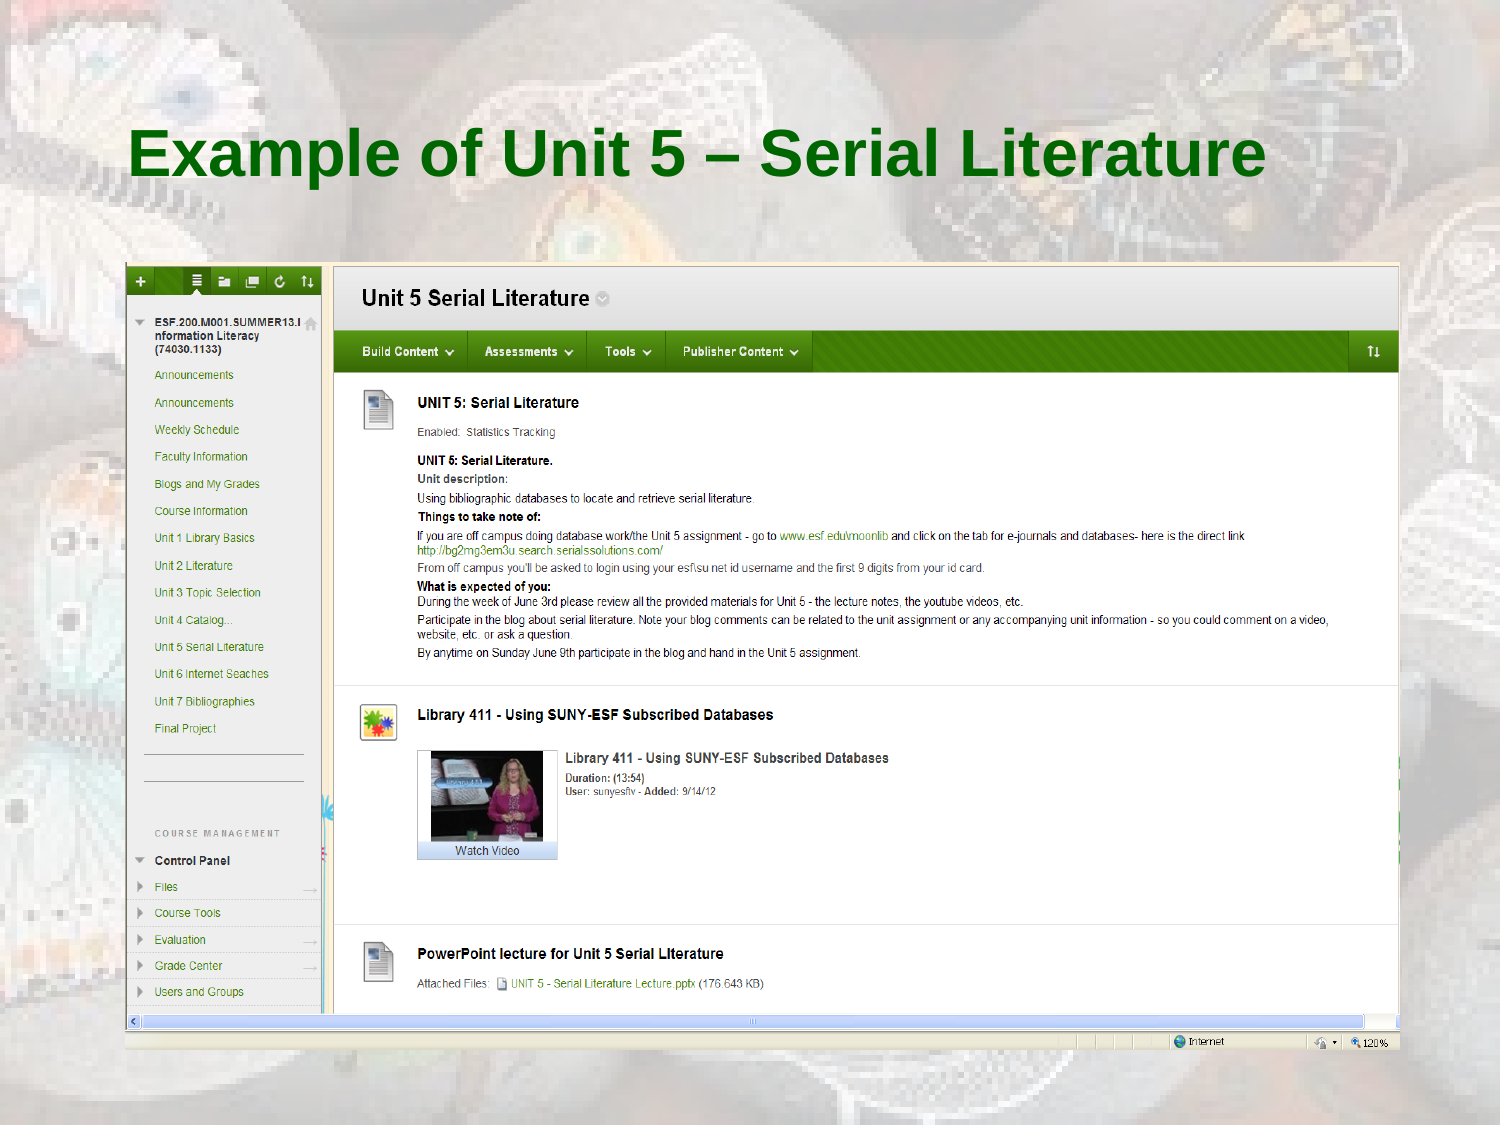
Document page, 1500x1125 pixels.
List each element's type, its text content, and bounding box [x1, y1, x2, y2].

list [124, 262, 1401, 1051]
title Example of Unit 5 – Serial Literature [112, 99, 1450, 200]
